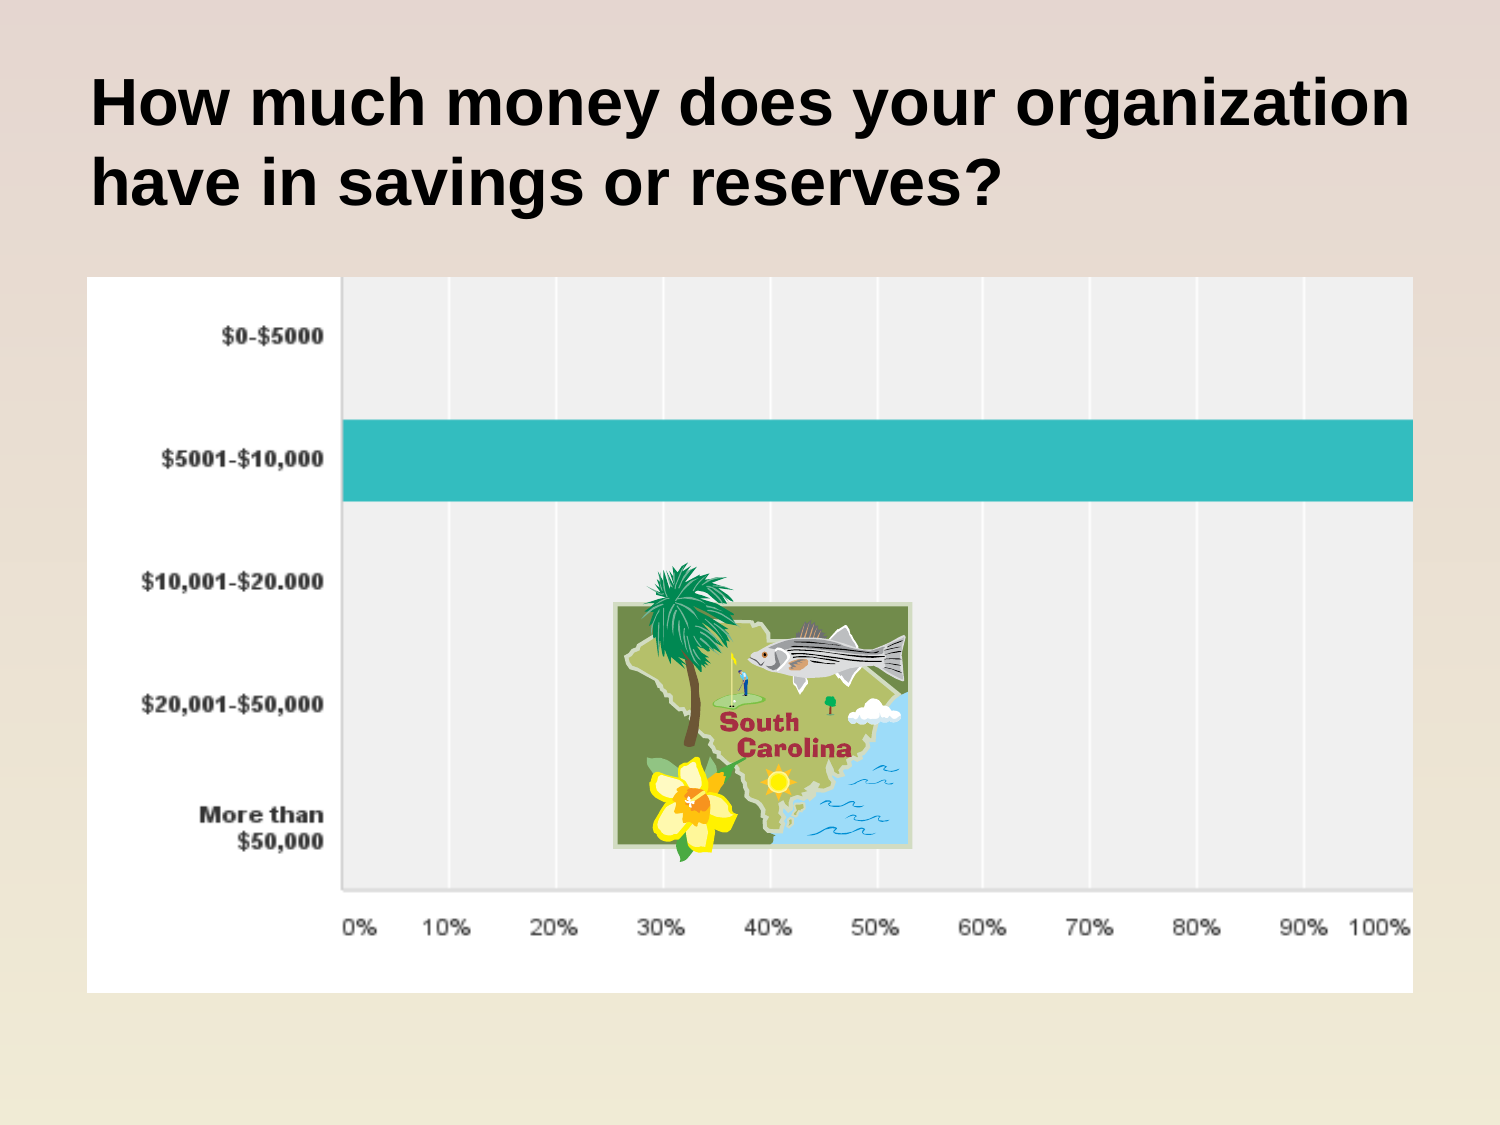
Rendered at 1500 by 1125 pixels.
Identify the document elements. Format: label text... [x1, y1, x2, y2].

title How much money does your organization have in savings or reserves? [75, 45, 1463, 233]
picture [87, 277, 1413, 993]
